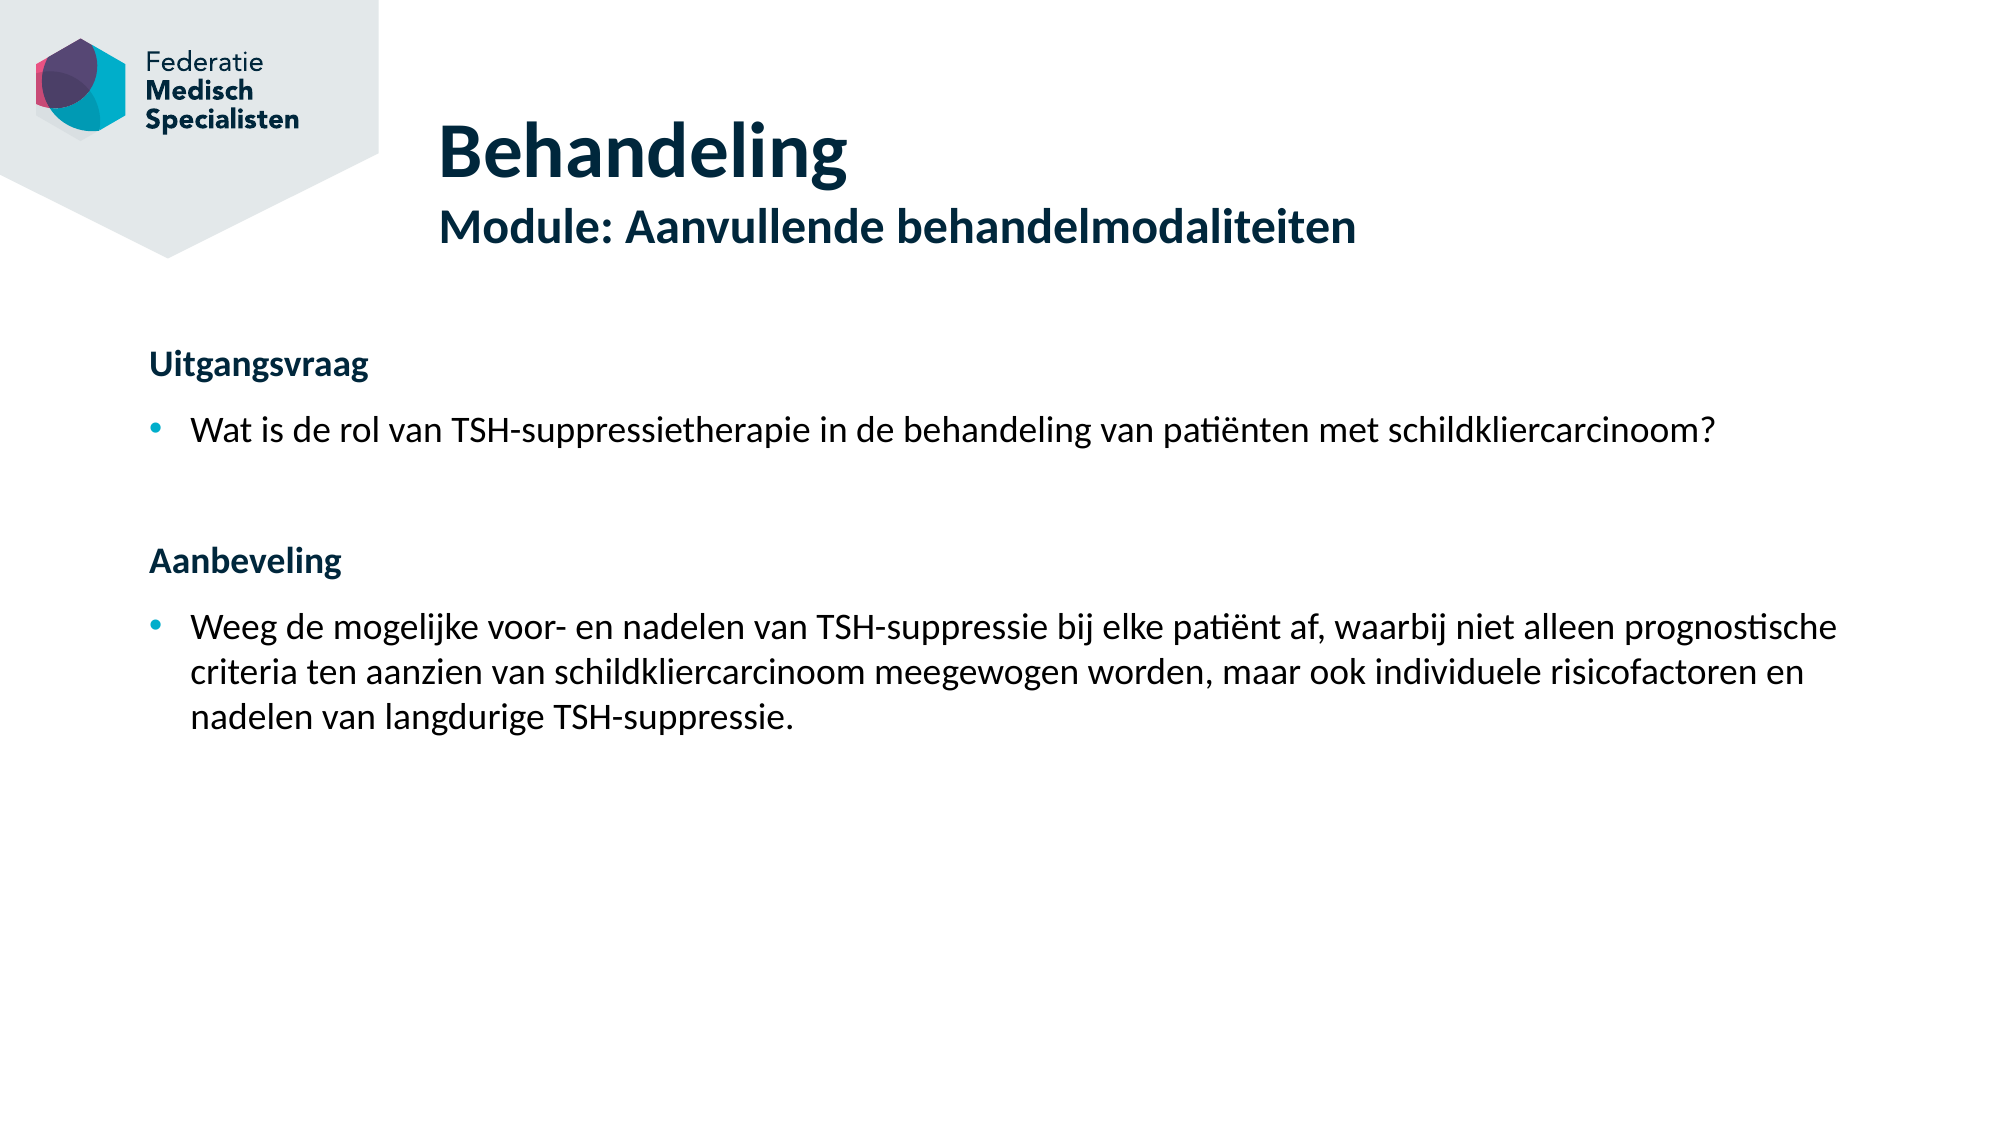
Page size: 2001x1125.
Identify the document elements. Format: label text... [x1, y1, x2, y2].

title Behandeling Module: Aanvullende behandelmodaliteiten [438, 60, 1910, 291]
list Uitgangsvraag Wat is de rol van TSH-suppressietherapie in de behandeling van patiënten met schildkliercarcinoom? Aanbeveling Weeg de mogelijke voor- en nadelen van TSH-suppressie bij elke patiënt af, waarbij niet alleen prognostische criteria ten aanzien van schildkliercarcinoom meegewogen worden, maar ook individuele risicofactoren en nadelen van langdurige TSH-suppressie. [149, 273, 1862, 982]
